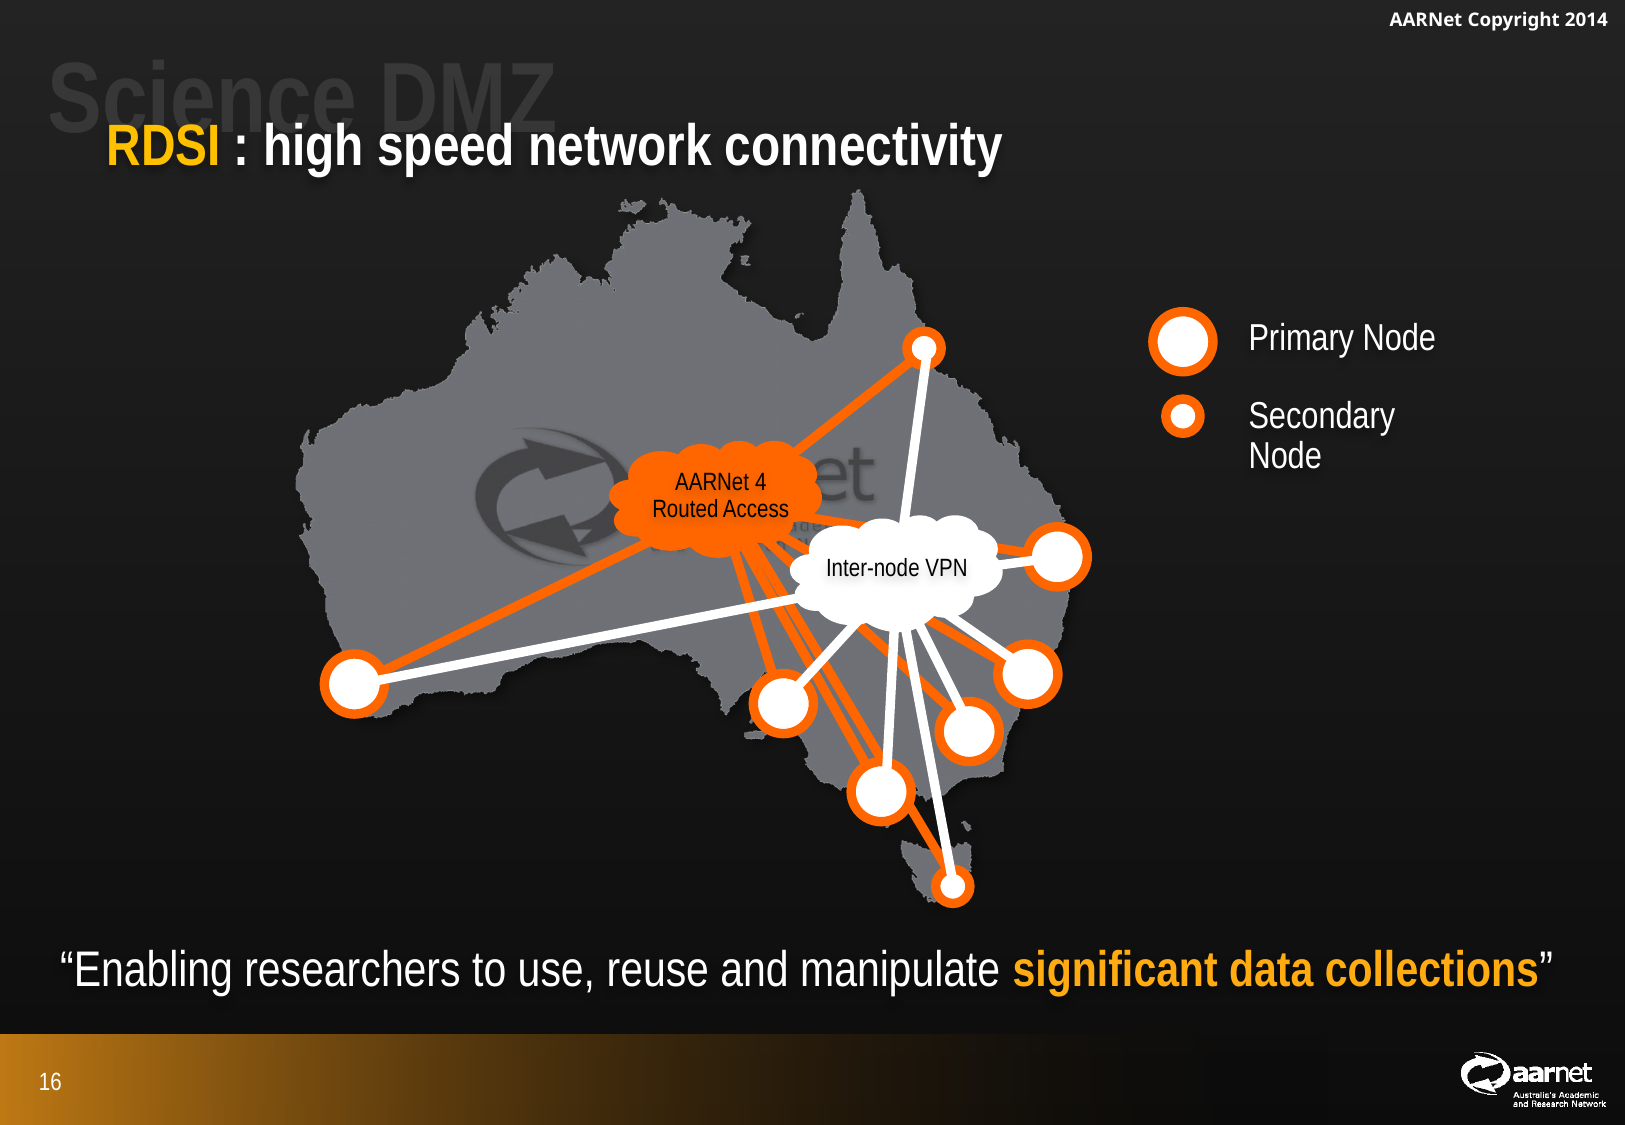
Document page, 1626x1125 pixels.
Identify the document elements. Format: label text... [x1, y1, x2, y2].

text_box RDSI : high speed network connectivity [91, 42, 1614, 186]
slide_number 16 [2, 1057, 99, 1117]
text_box “Enabling researchers to use, reuse and manipulate significant data collections” [32, 928, 1581, 1004]
text_box Science DMZ [32, 24, 1285, 160]
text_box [268, 184, 1545, 909]
